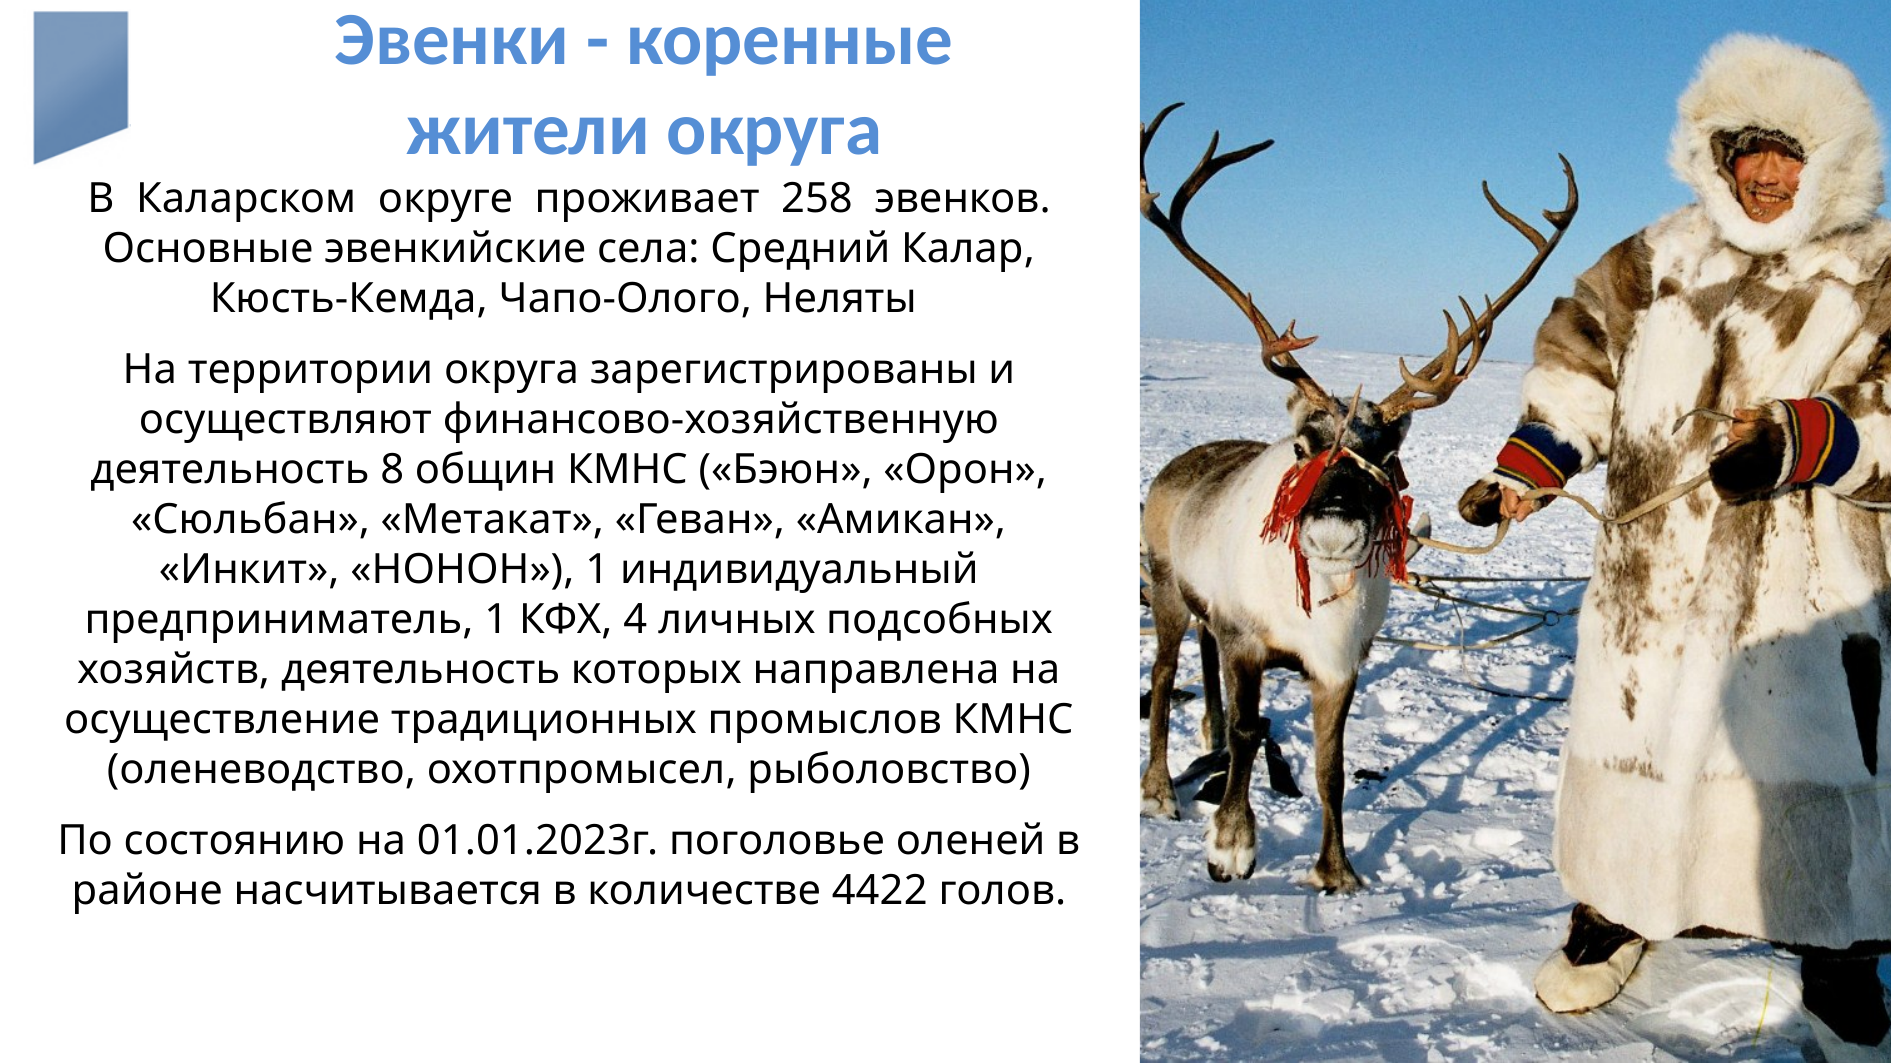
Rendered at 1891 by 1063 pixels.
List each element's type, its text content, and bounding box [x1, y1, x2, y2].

picture [1139, 0, 1891, 1063]
list [138, 52, 1134, 285]
picture [23, 8, 131, 169]
text_box В Каларском округе проживает 258 эвенков. Основные эвенкийские села: Средний Калар, Кюсть-Кемда, Чапо-Олого, Неляты На территории округа зарегистрированы и осуществляют финансово-хозяйственную деятельность 8 общин КМНС («Бэюн», «Орон», «Сюльбан», «Метакат», «Геван», «Амикан», «Инкит», «НОНОН»), 1 индивидуальный предприниматель, 1 КФХ, 4 личных подсобных хозяйств, деятельность которых направлена на осуществление традиционных промыслов КМНС (оленеводство, охотпромысел, рыболовство) По состоянию на 01.01.2023г. поголовье оленей в районе насчитывается в количестве 4422 голов. [27, 163, 1111, 921]
text_box Эвенки - коренные жители округа [259, 33, 1029, 126]
